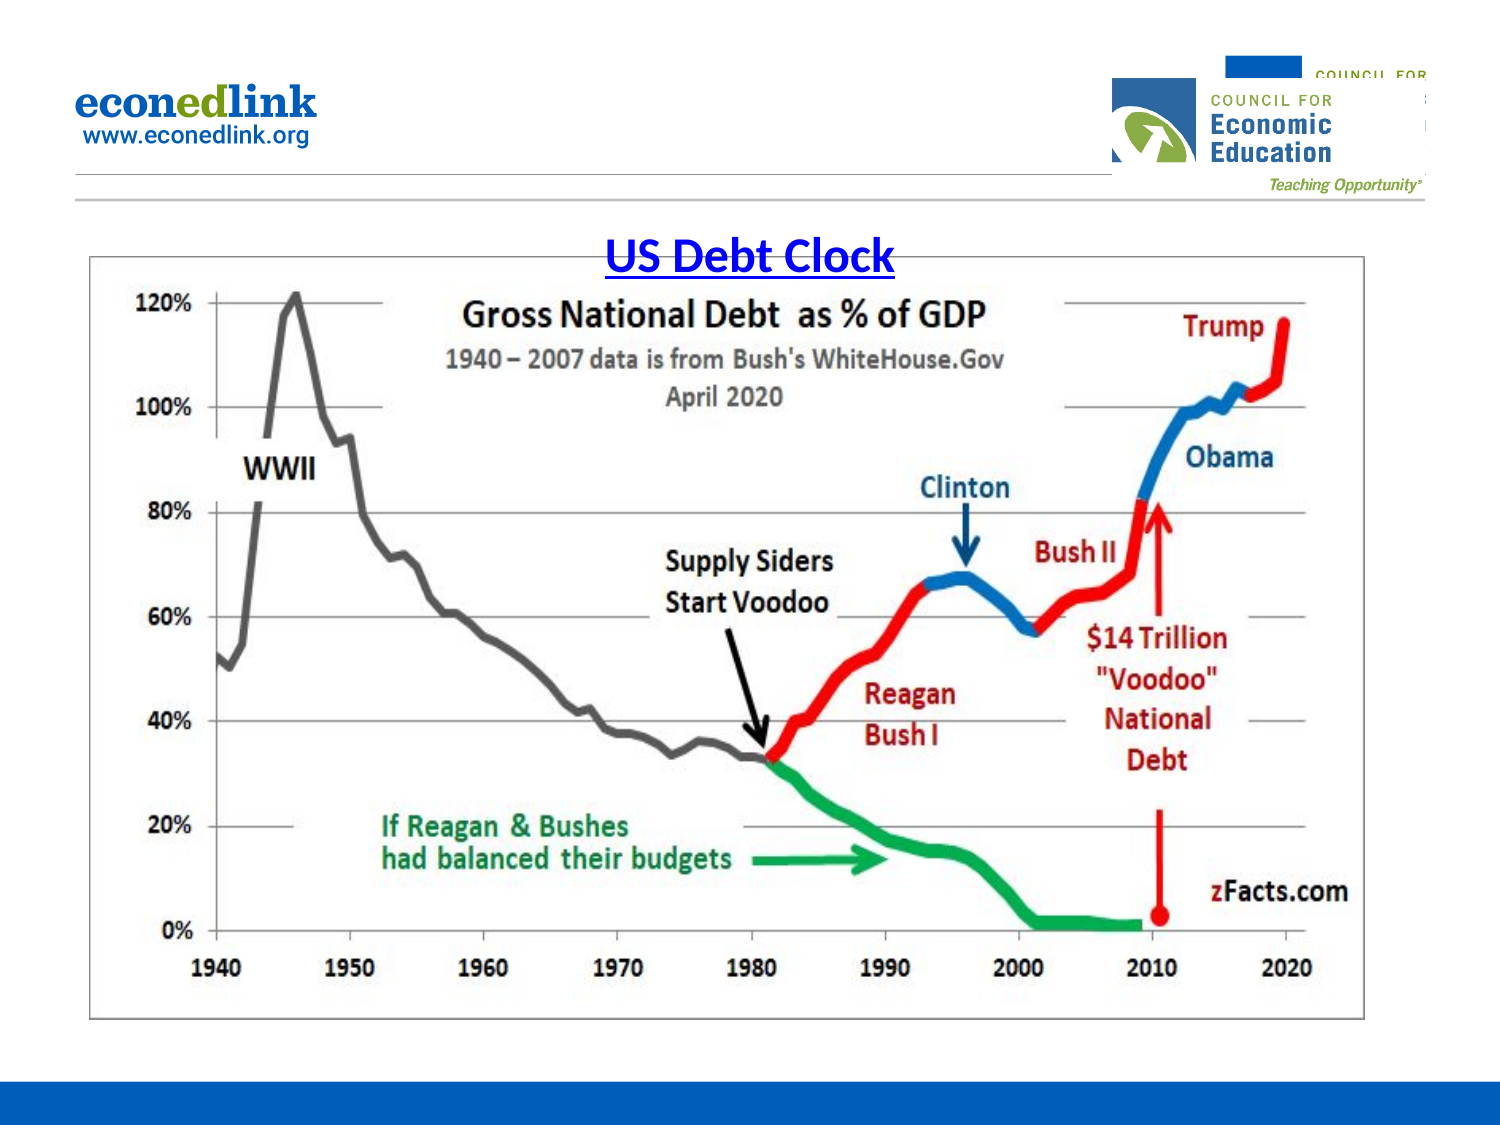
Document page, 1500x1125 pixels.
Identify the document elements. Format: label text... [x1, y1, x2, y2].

picture [0, 0, 1500, 1125]
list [88, 256, 1365, 1020]
title US Debt Clock [74, 156, 1426, 257]
